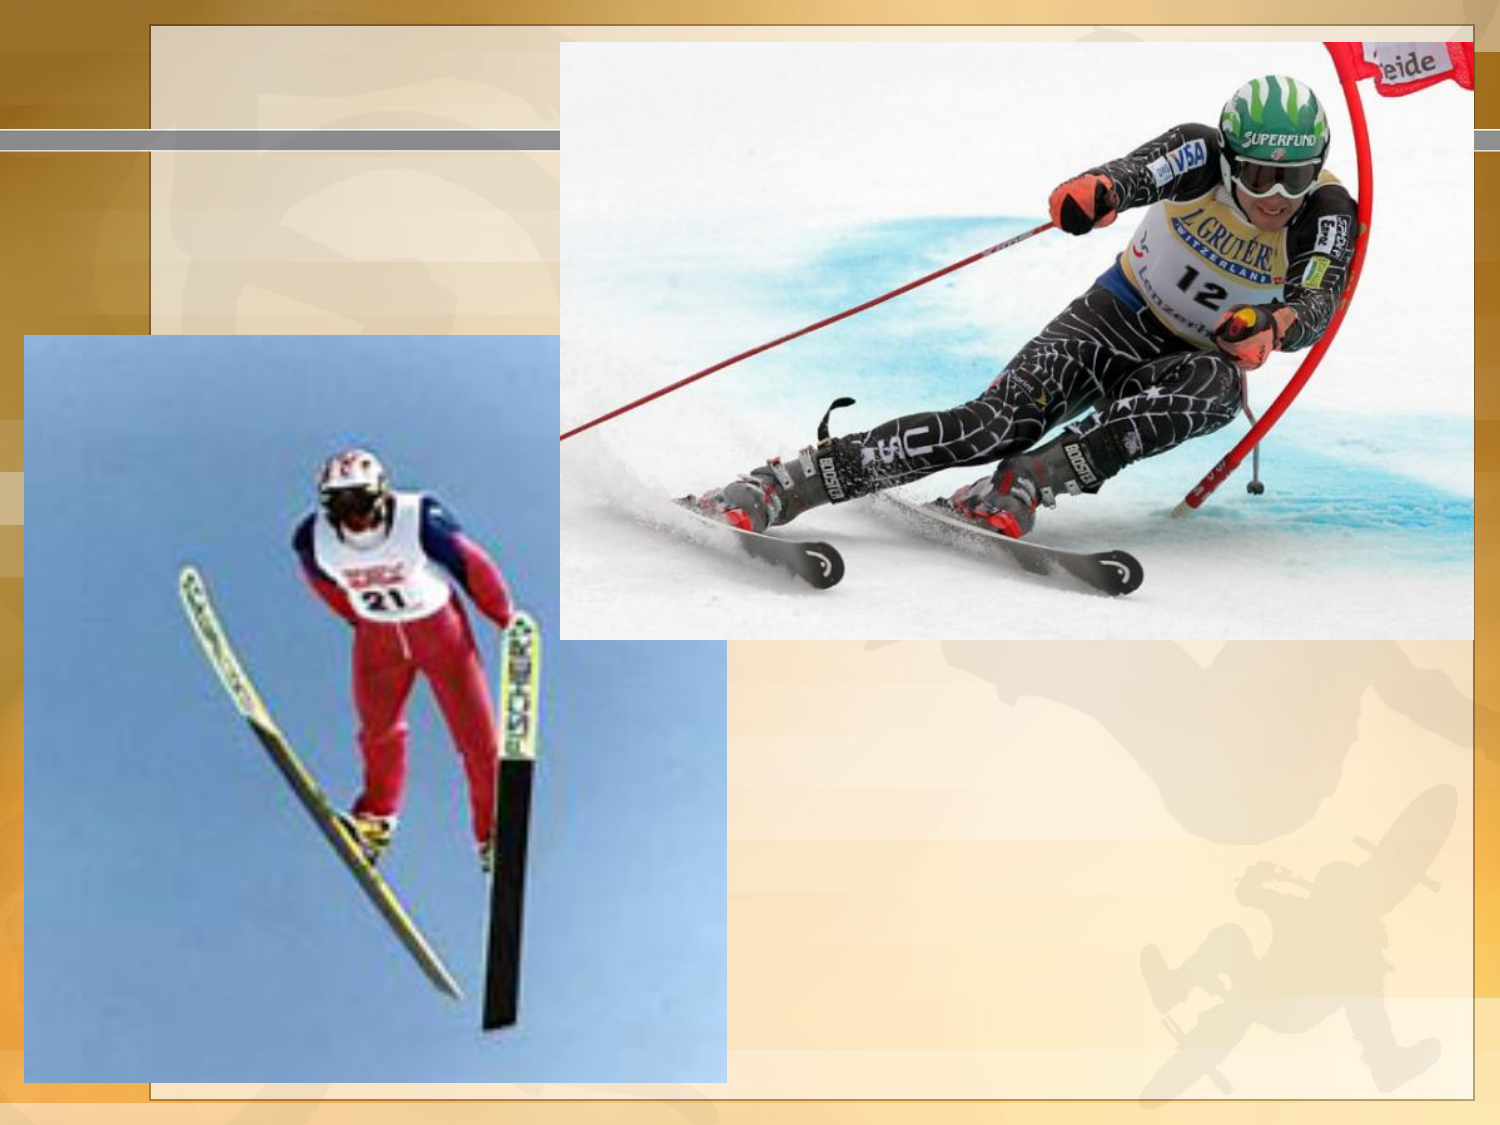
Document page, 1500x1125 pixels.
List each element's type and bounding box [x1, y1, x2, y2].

list [24, 335, 727, 1083]
list [560, 42, 1475, 640]
picture [0, 0, 1500, 1125]
